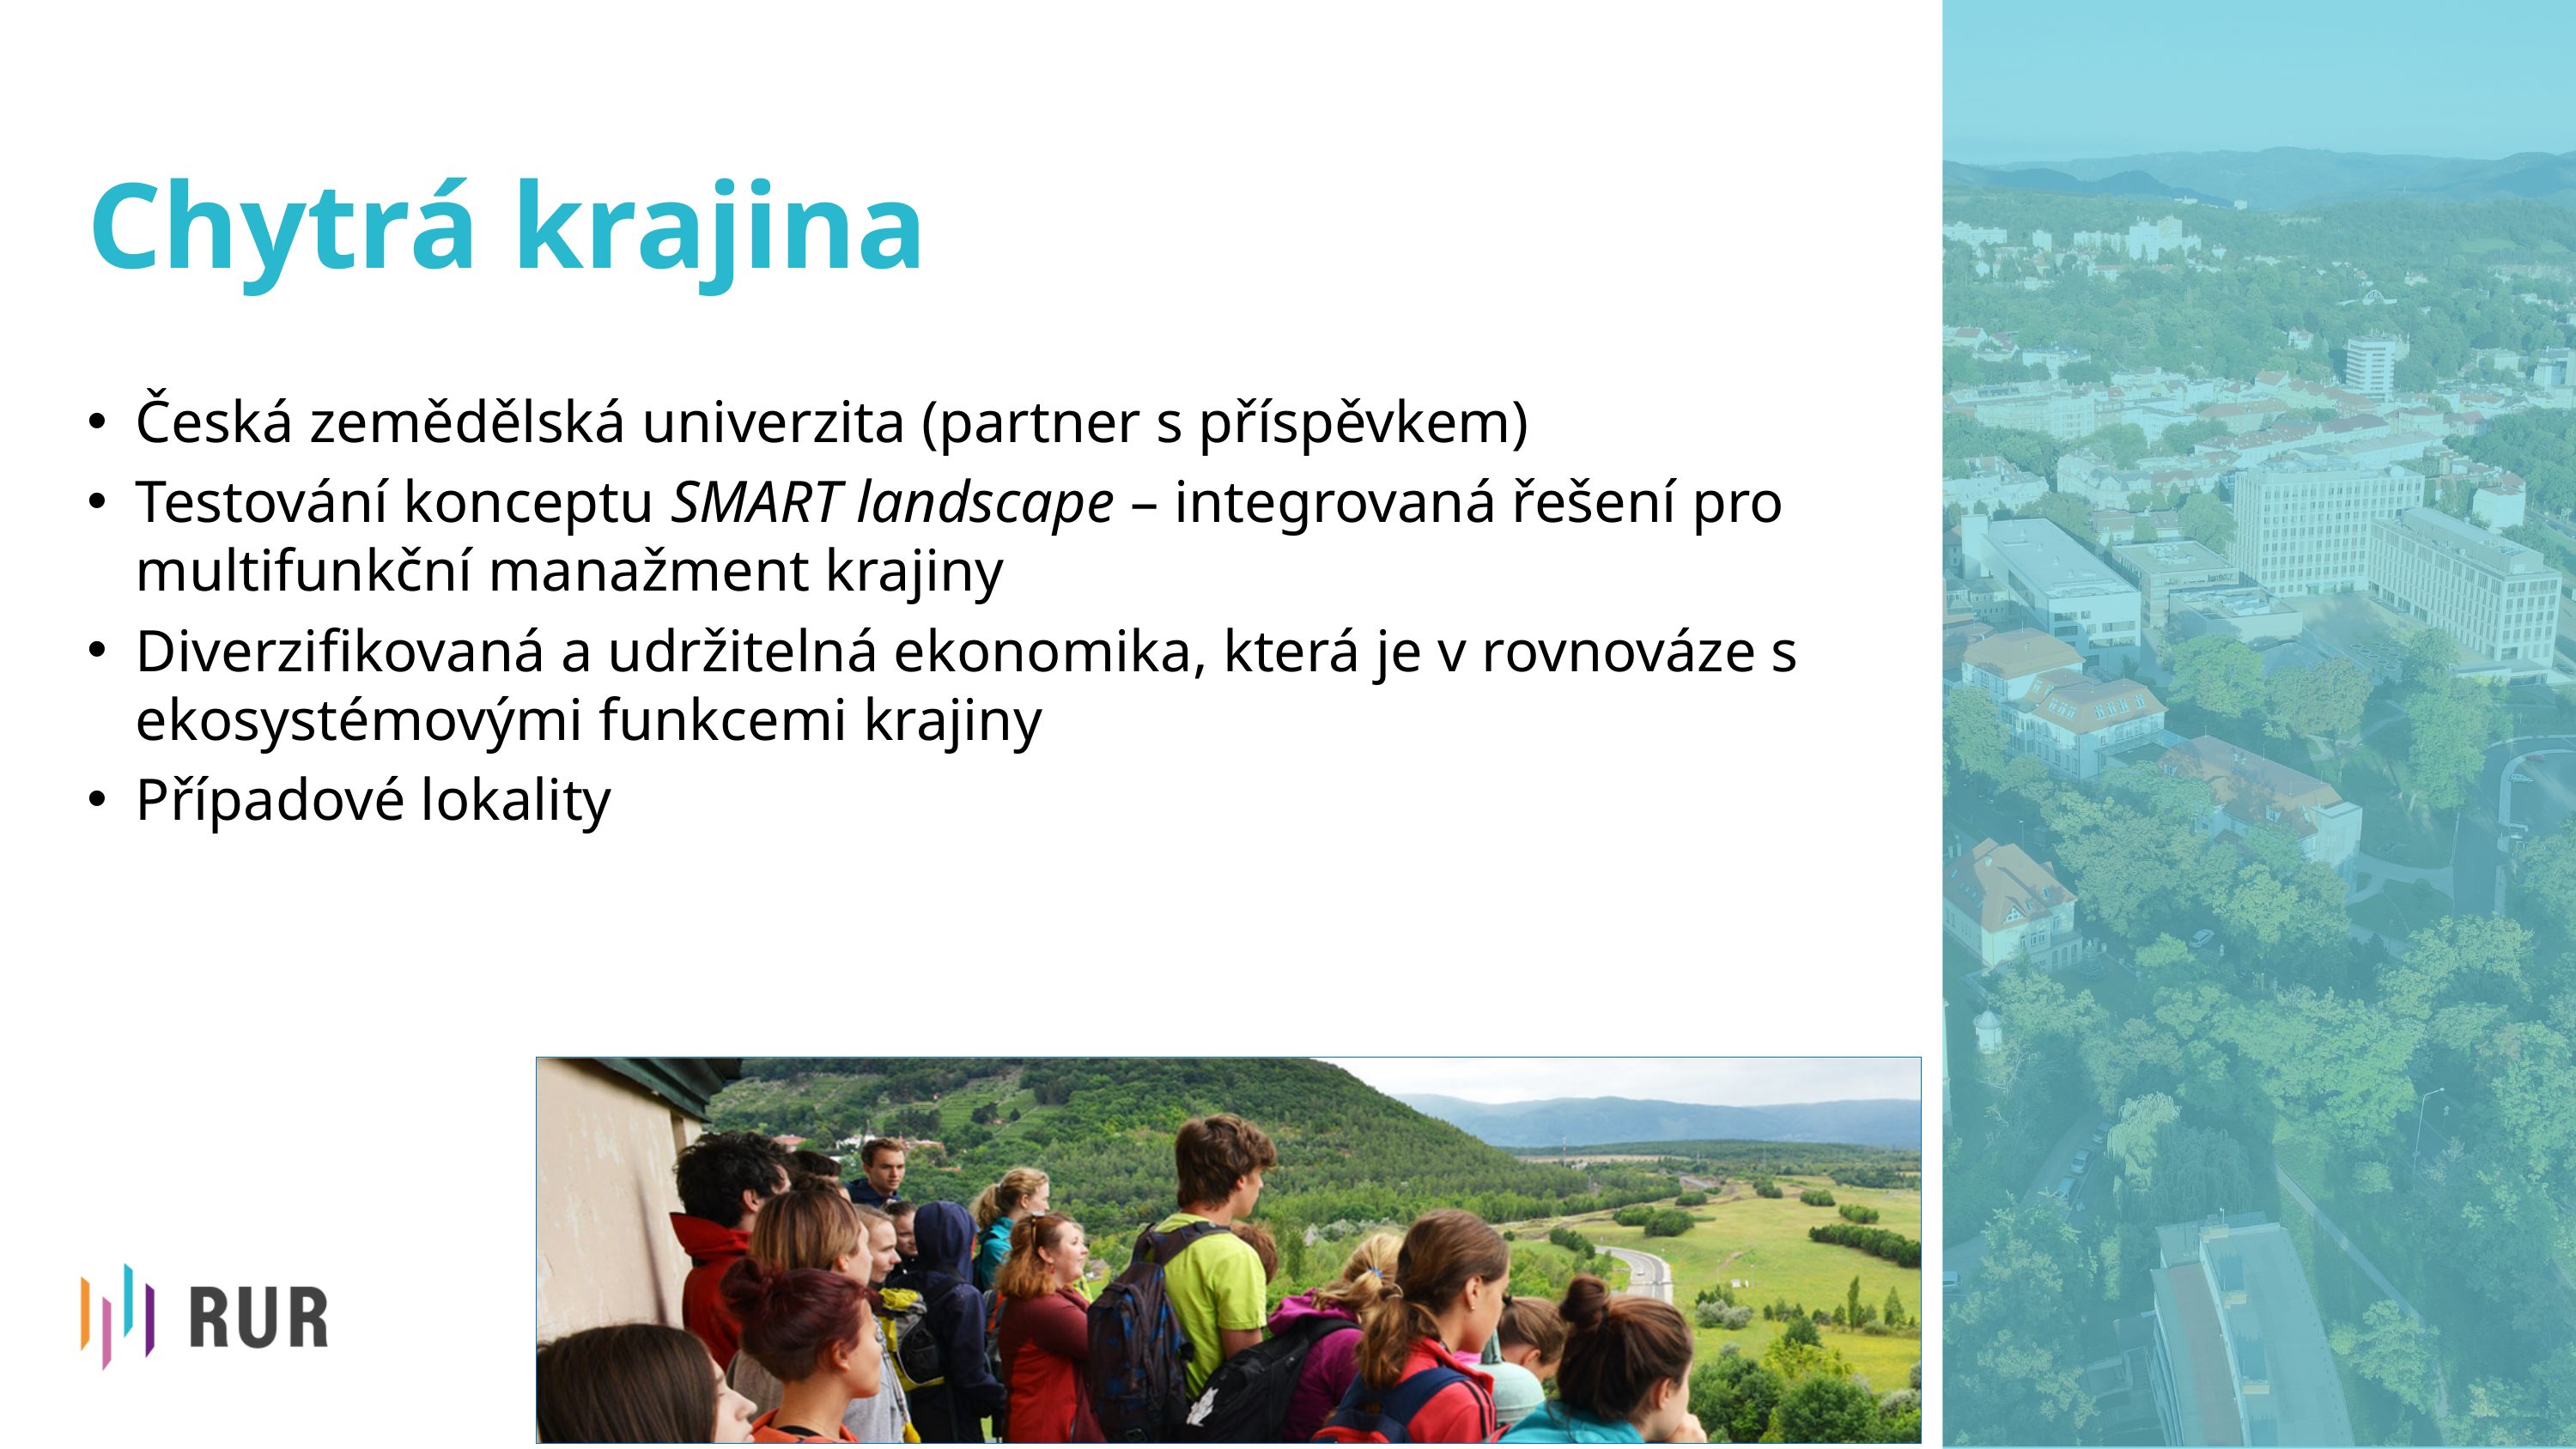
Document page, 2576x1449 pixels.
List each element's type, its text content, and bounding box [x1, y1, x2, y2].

text_box [1942, 0, 2576, 1446]
text_box [75, 1258, 334, 1376]
picture [536, 1056, 1922, 1444]
title Chytrá krajina [74, 140, 1234, 302]
list Česká zemědělská univerzita (partner s příspěvkem) Testování konceptu SMART landscape – integrovaná řešení pro multifunkční manažment krajiny Diverzifikovaná a udržitelná ekonomika, která je v rovnováze s ekosystémovými funkcemi krajiny Případové lokality [74, 379, 1868, 1182]
